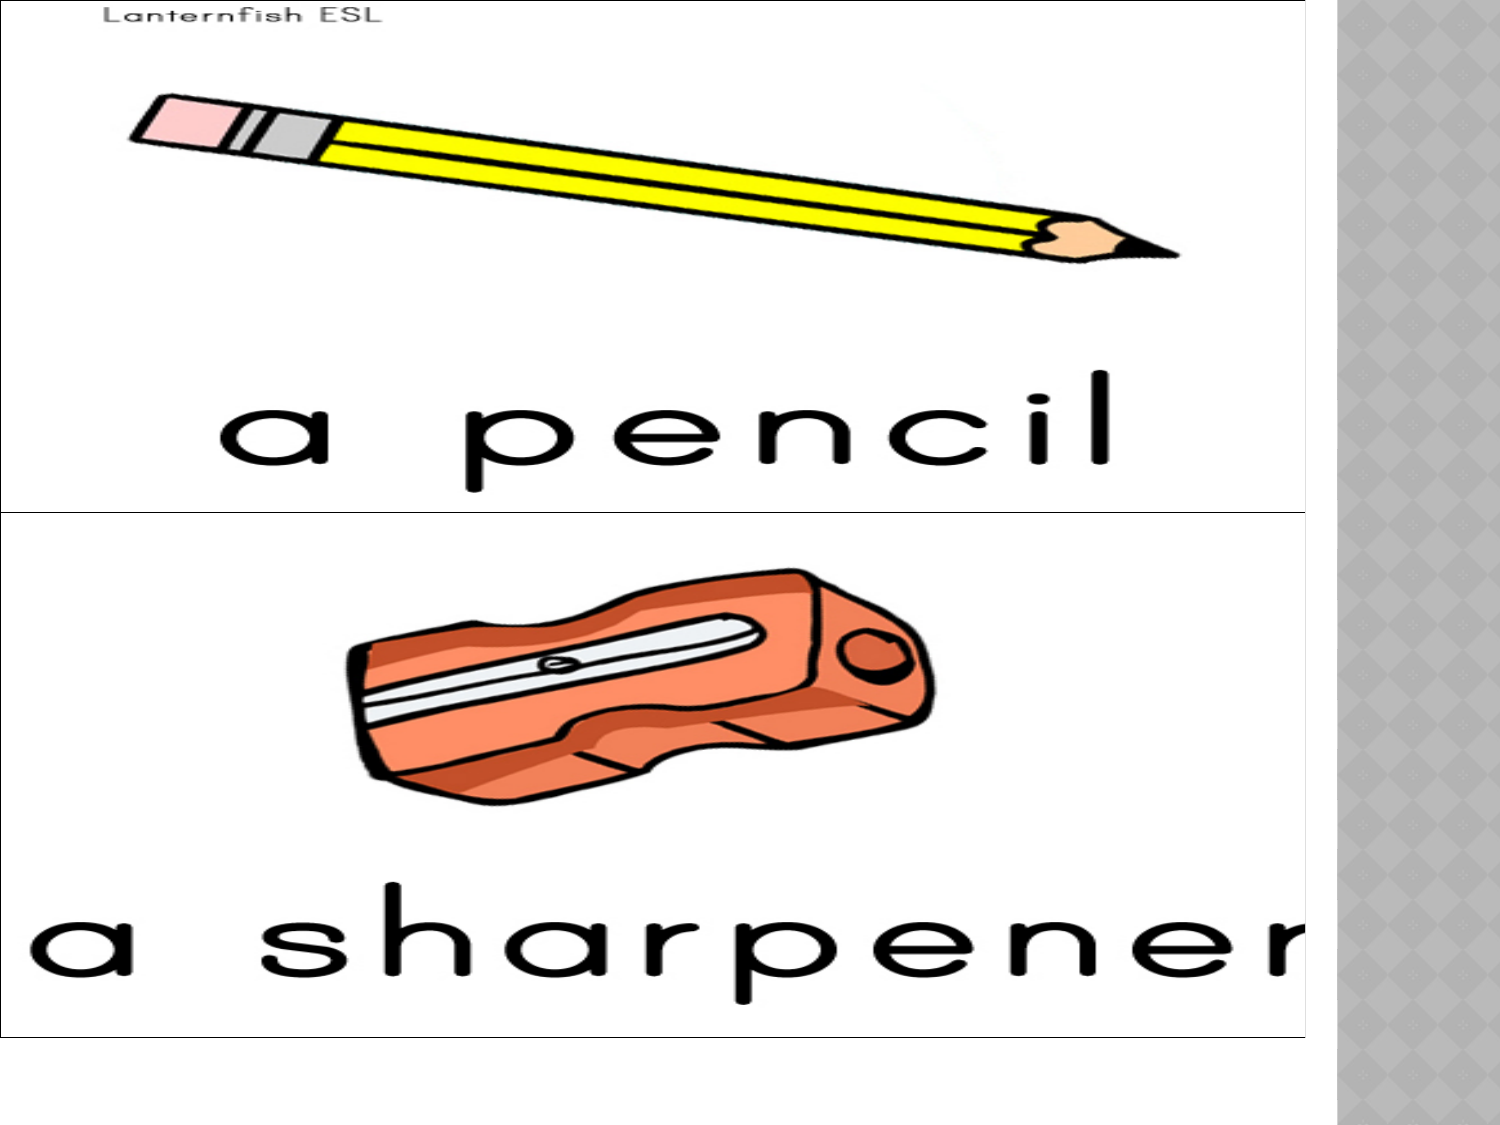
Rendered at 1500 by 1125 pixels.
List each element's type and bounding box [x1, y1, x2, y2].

picture [0, 0, 1306, 1071]
